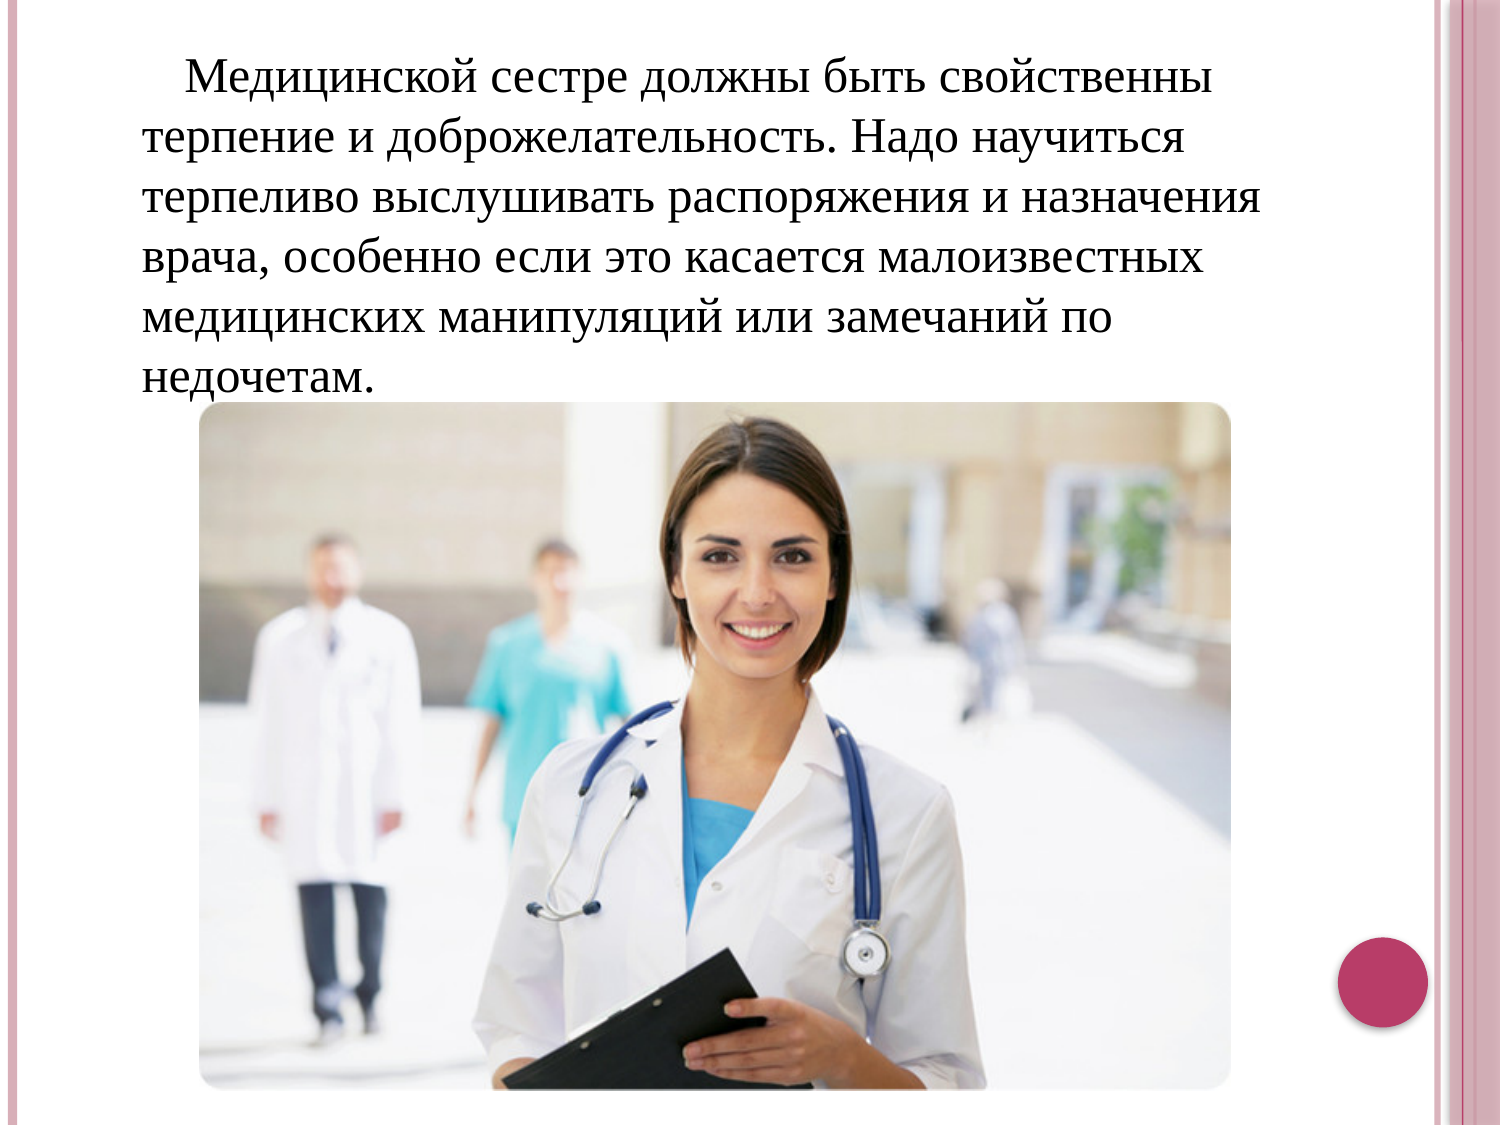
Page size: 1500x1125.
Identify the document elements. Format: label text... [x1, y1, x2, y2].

list Медицинской сестре должны быть свойственны терпение и доброжелательность. Надо научиться терпеливо выслушивать распоряжения и назначения врача, особенно если это касается малоизвестных медицинских манипуляций или замечаний по недочетам. [82, 35, 1307, 464]
picture [198, 401, 1231, 1091]
